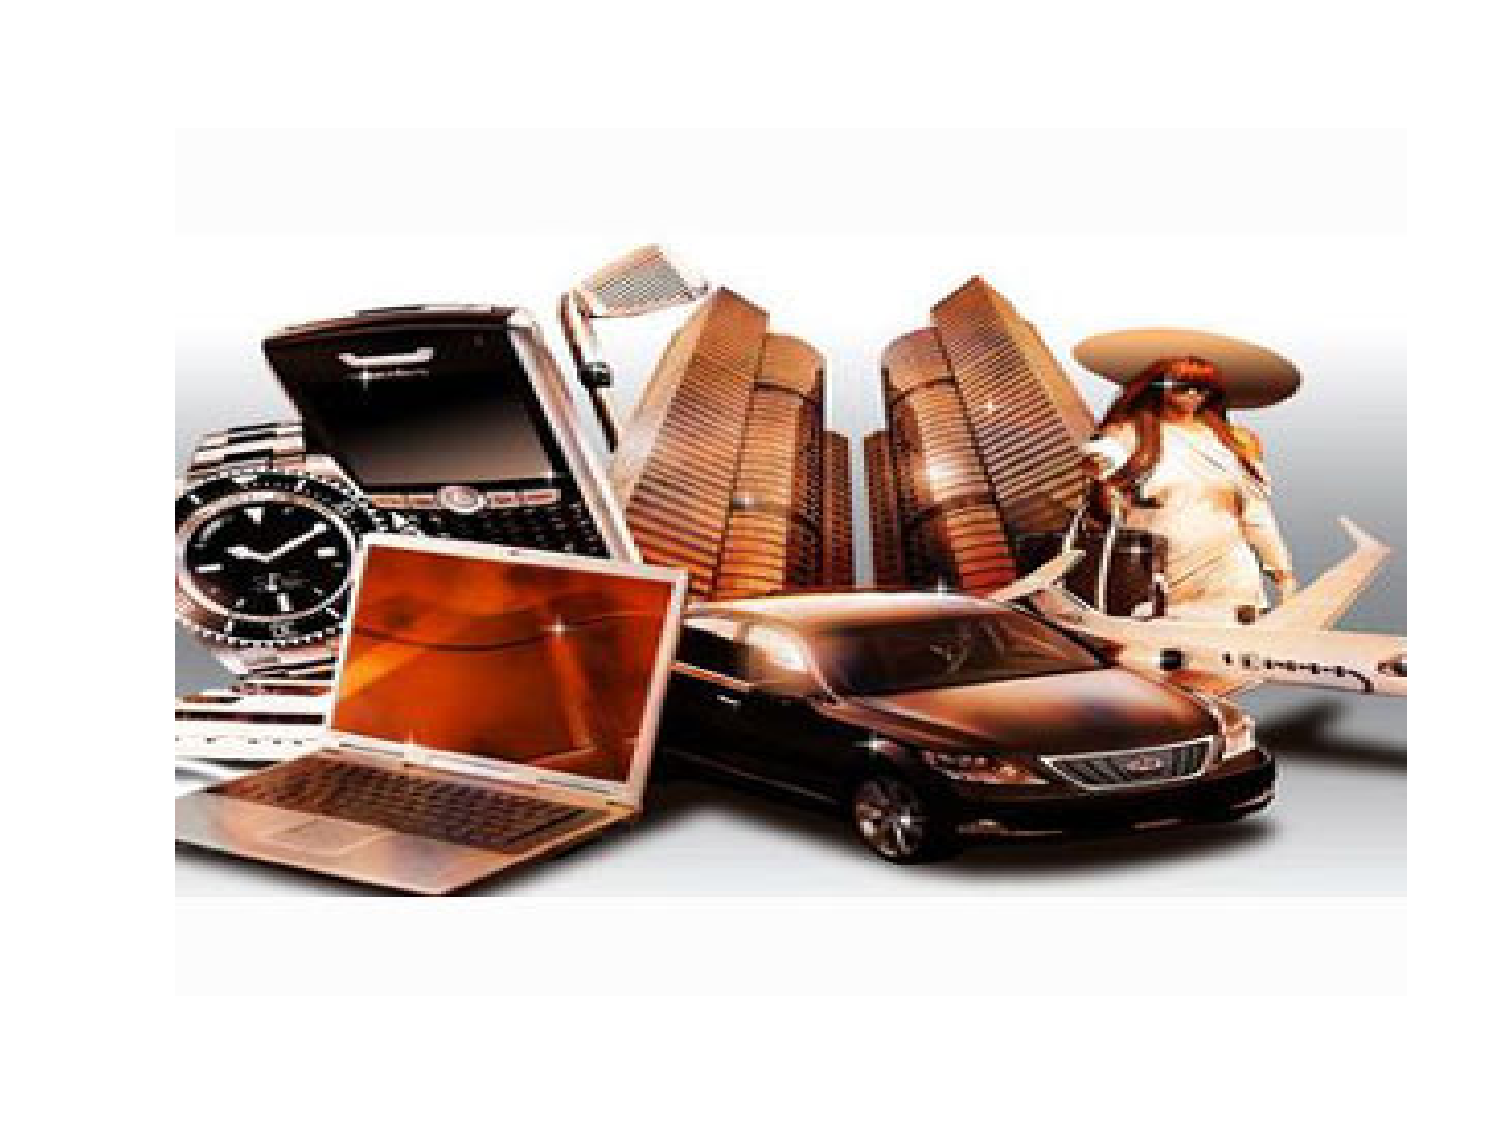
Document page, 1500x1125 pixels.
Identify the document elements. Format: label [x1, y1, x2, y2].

picture [175, 128, 1407, 997]
